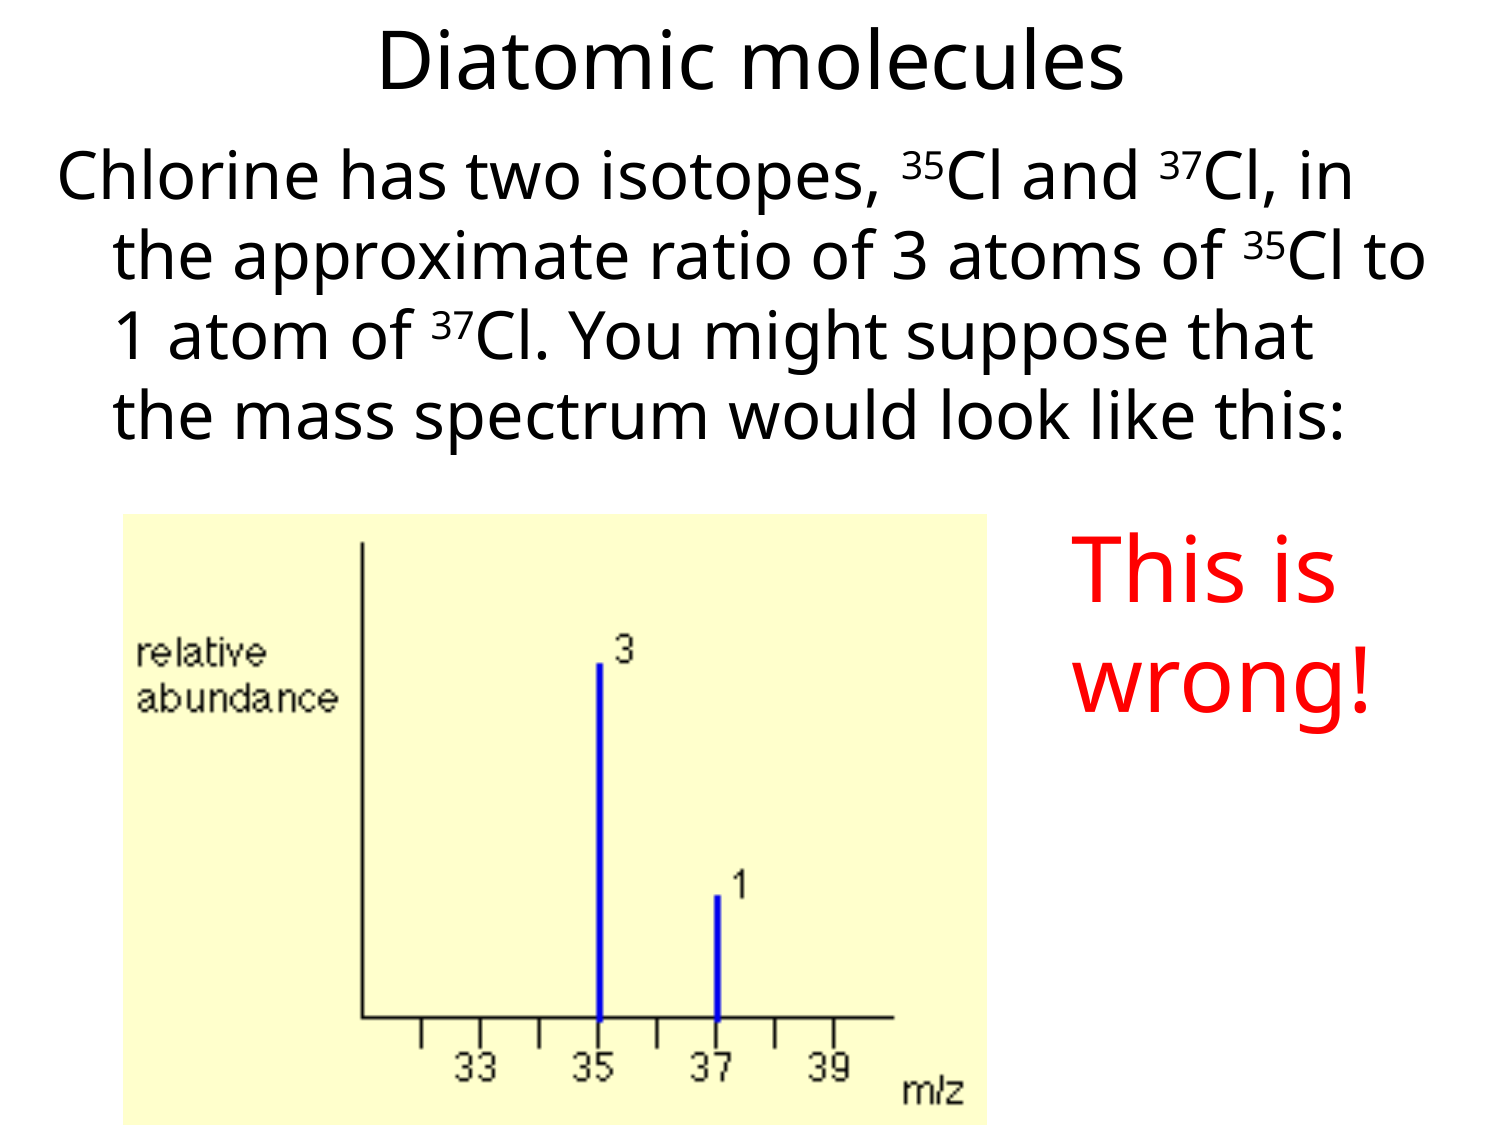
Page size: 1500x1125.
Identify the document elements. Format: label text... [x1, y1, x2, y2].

list Chlorine has two isotopes, 35Cl and 37Cl, in the approximate ratio of 3 atoms of 35Cl to 1 atom of 37Cl. You might suppose that the mass spectrum would look like this: [41, 125, 1447, 1005]
title Diatomic molecules [76, 0, 1427, 114]
text_box This is wrong! [1057, 503, 1424, 739]
picture [123, 513, 987, 1125]
